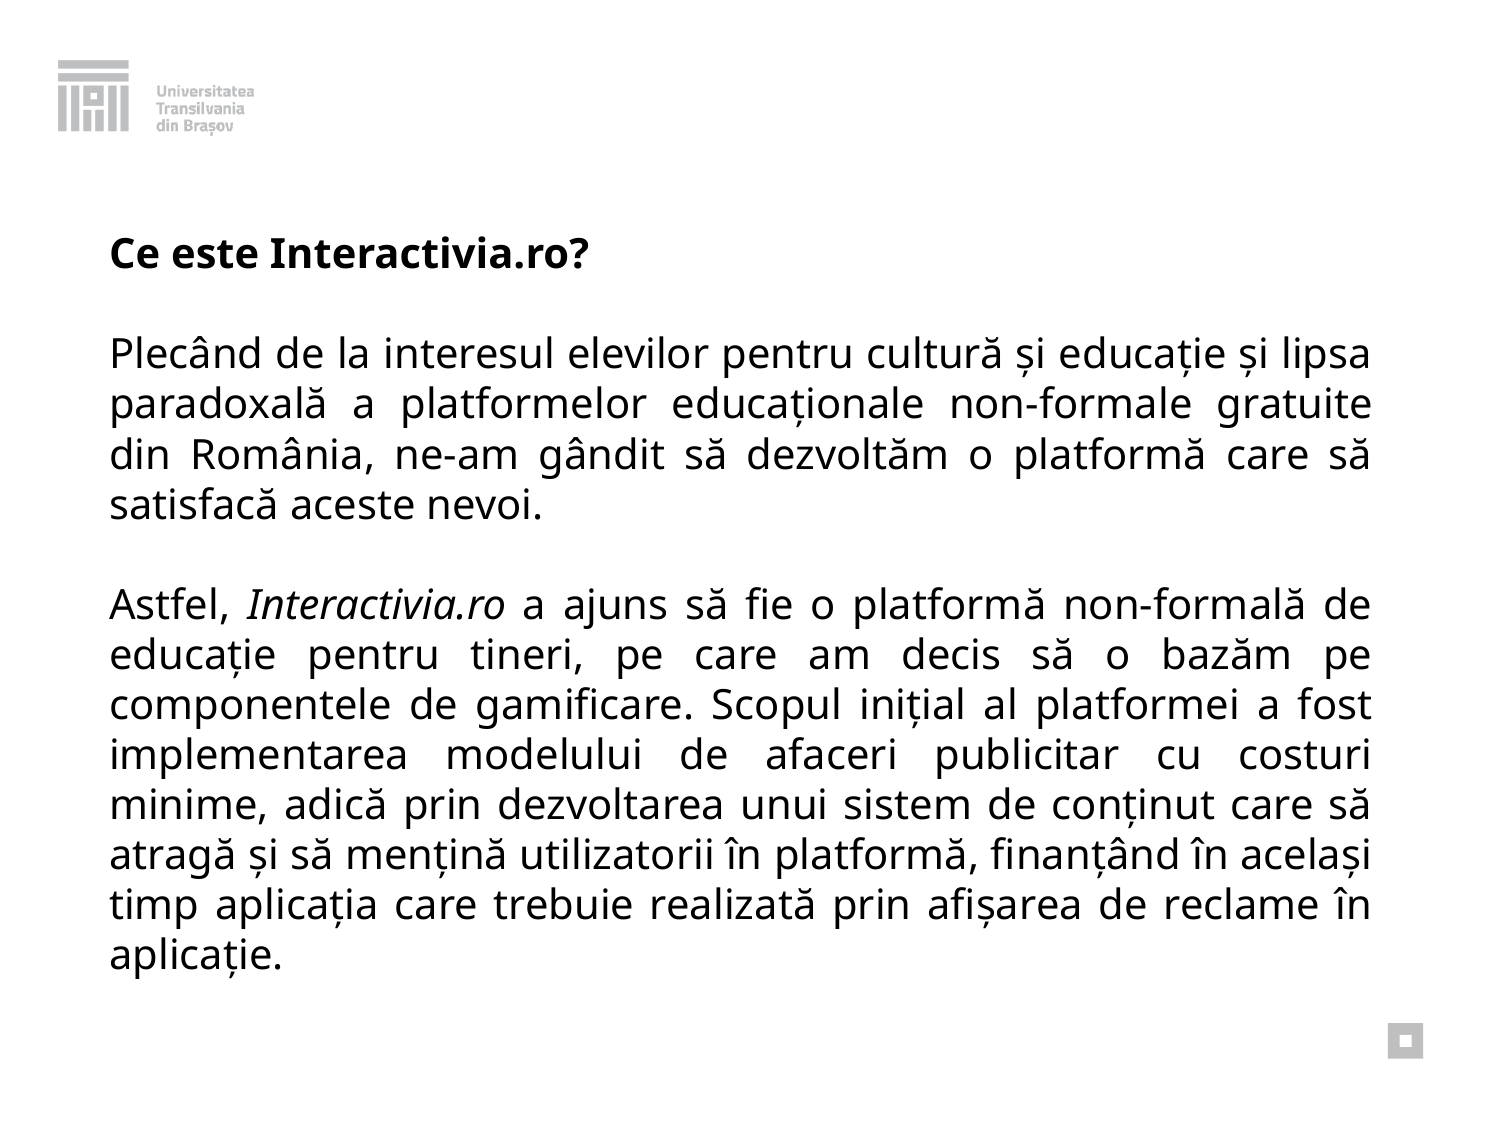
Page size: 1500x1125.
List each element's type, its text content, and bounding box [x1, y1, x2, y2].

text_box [1387, 1023, 1424, 1059]
picture [58, 60, 254, 136]
text_box Ce este Interactivia.ro? Plecând de la interesul elevilor pentru cultură și educație și lipsa paradoxală a platformelor educaționale non-formale gratuite din România, ne-am gândit să dezvoltăm o platformă care să satisfacă aceste nevoi. Astfel, Interactivia.ro a ajuns să fie o platformă non-formală de educație pentru tineri, pe care am decis să o bazăm pe componentele de gamificare. Scopul inițial al platformei a fost implementarea modelului de afaceri publicitar cu costuri minime, adică prin dezvoltarea unui sistem de conținut care să atragă și să mențină utilizatorii în platformă, finanțând în același timp aplicația care trebuie realizată prin afișarea de reclame în aplicație. [94, 219, 1388, 985]
